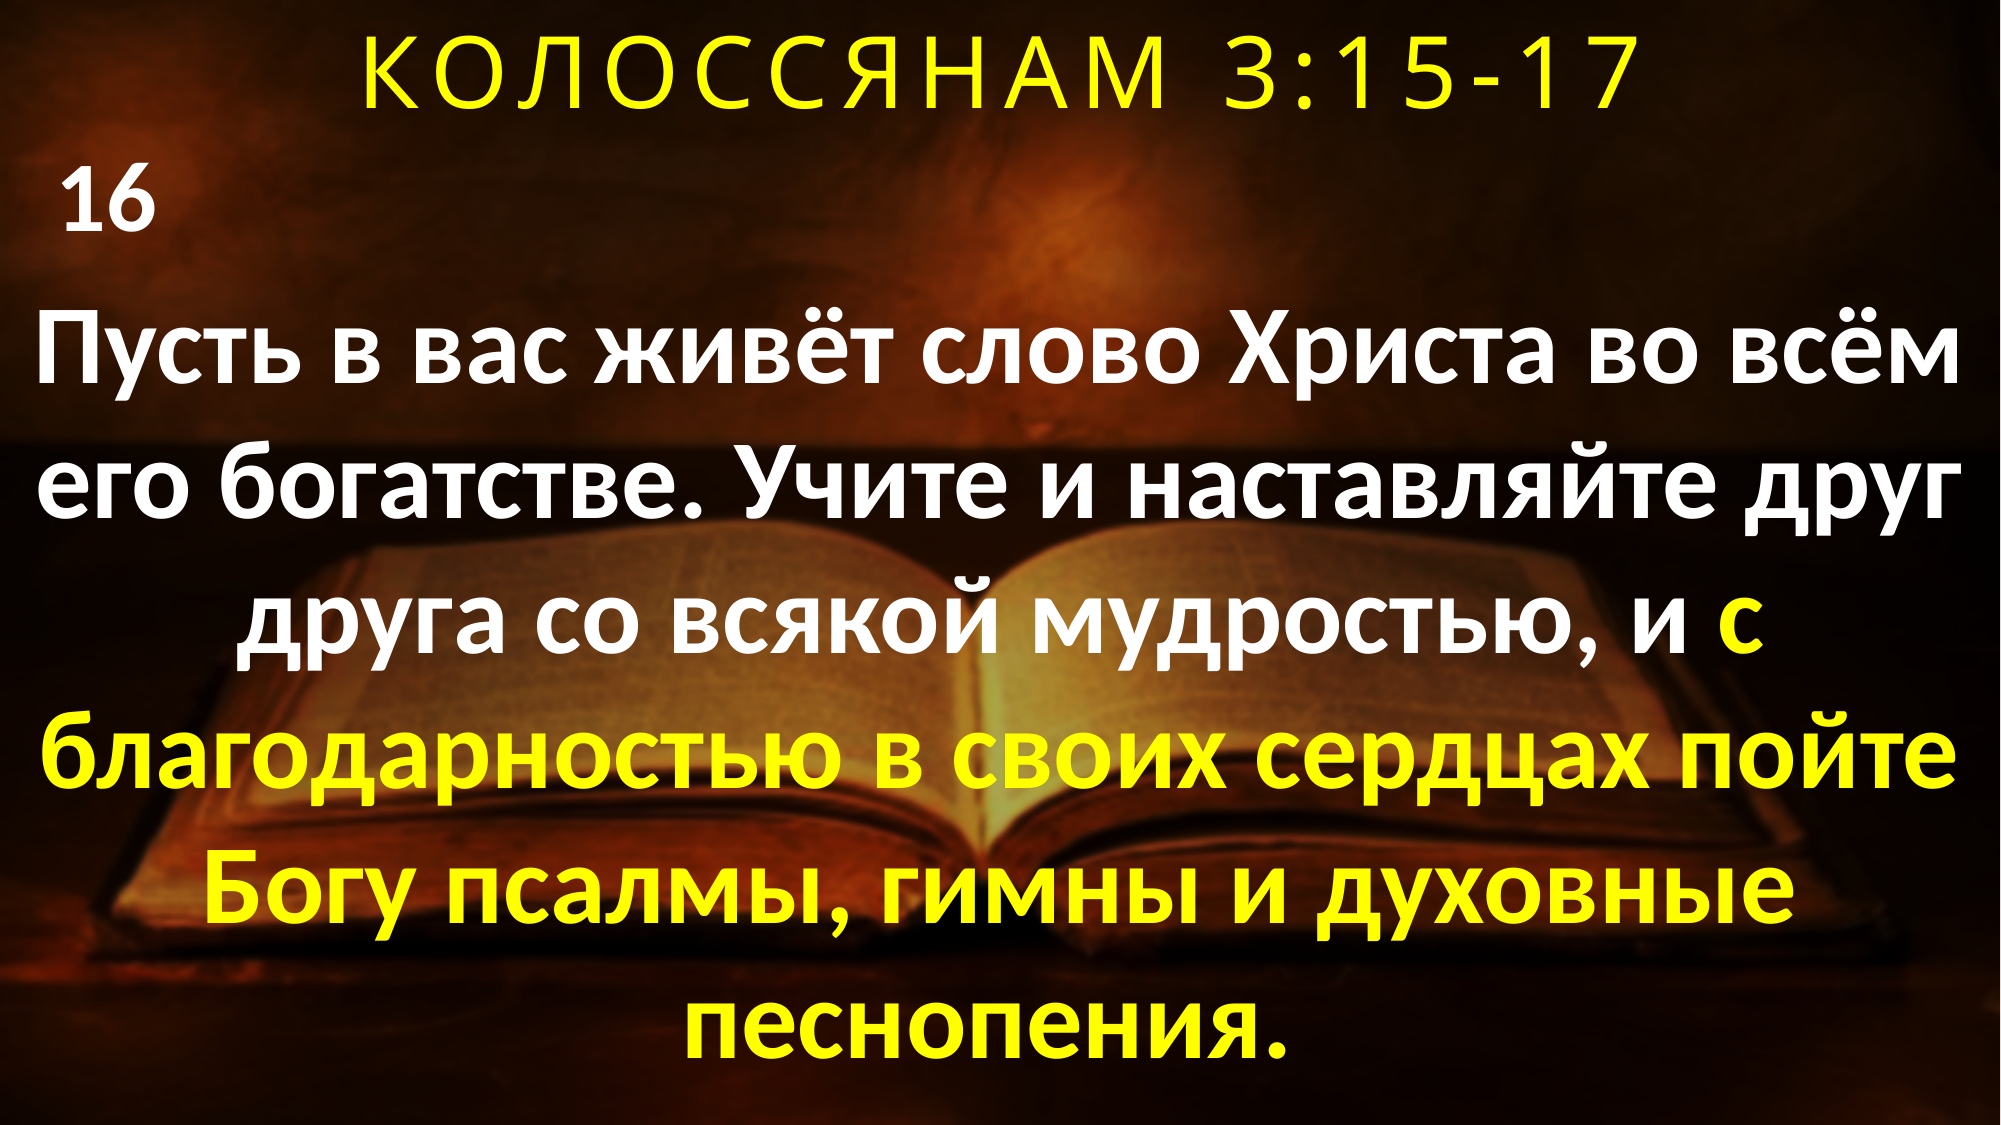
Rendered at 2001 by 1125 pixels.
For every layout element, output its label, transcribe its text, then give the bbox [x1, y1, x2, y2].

text_box 16 [27, 123, 186, 259]
picture [0, 0, 2001, 1125]
text_box Пусть в вас живёт слово Христа во всём его богатстве. Учите и наставляйте друг друга со всякой мудростью, и с благодарностью в своих сердцах пойте Богу псалмы, гимны и духовные песнопения. [0, 263, 2000, 1089]
text_box КОЛОССЯНАМ 3:15-17 [343, 1, 1659, 137]
